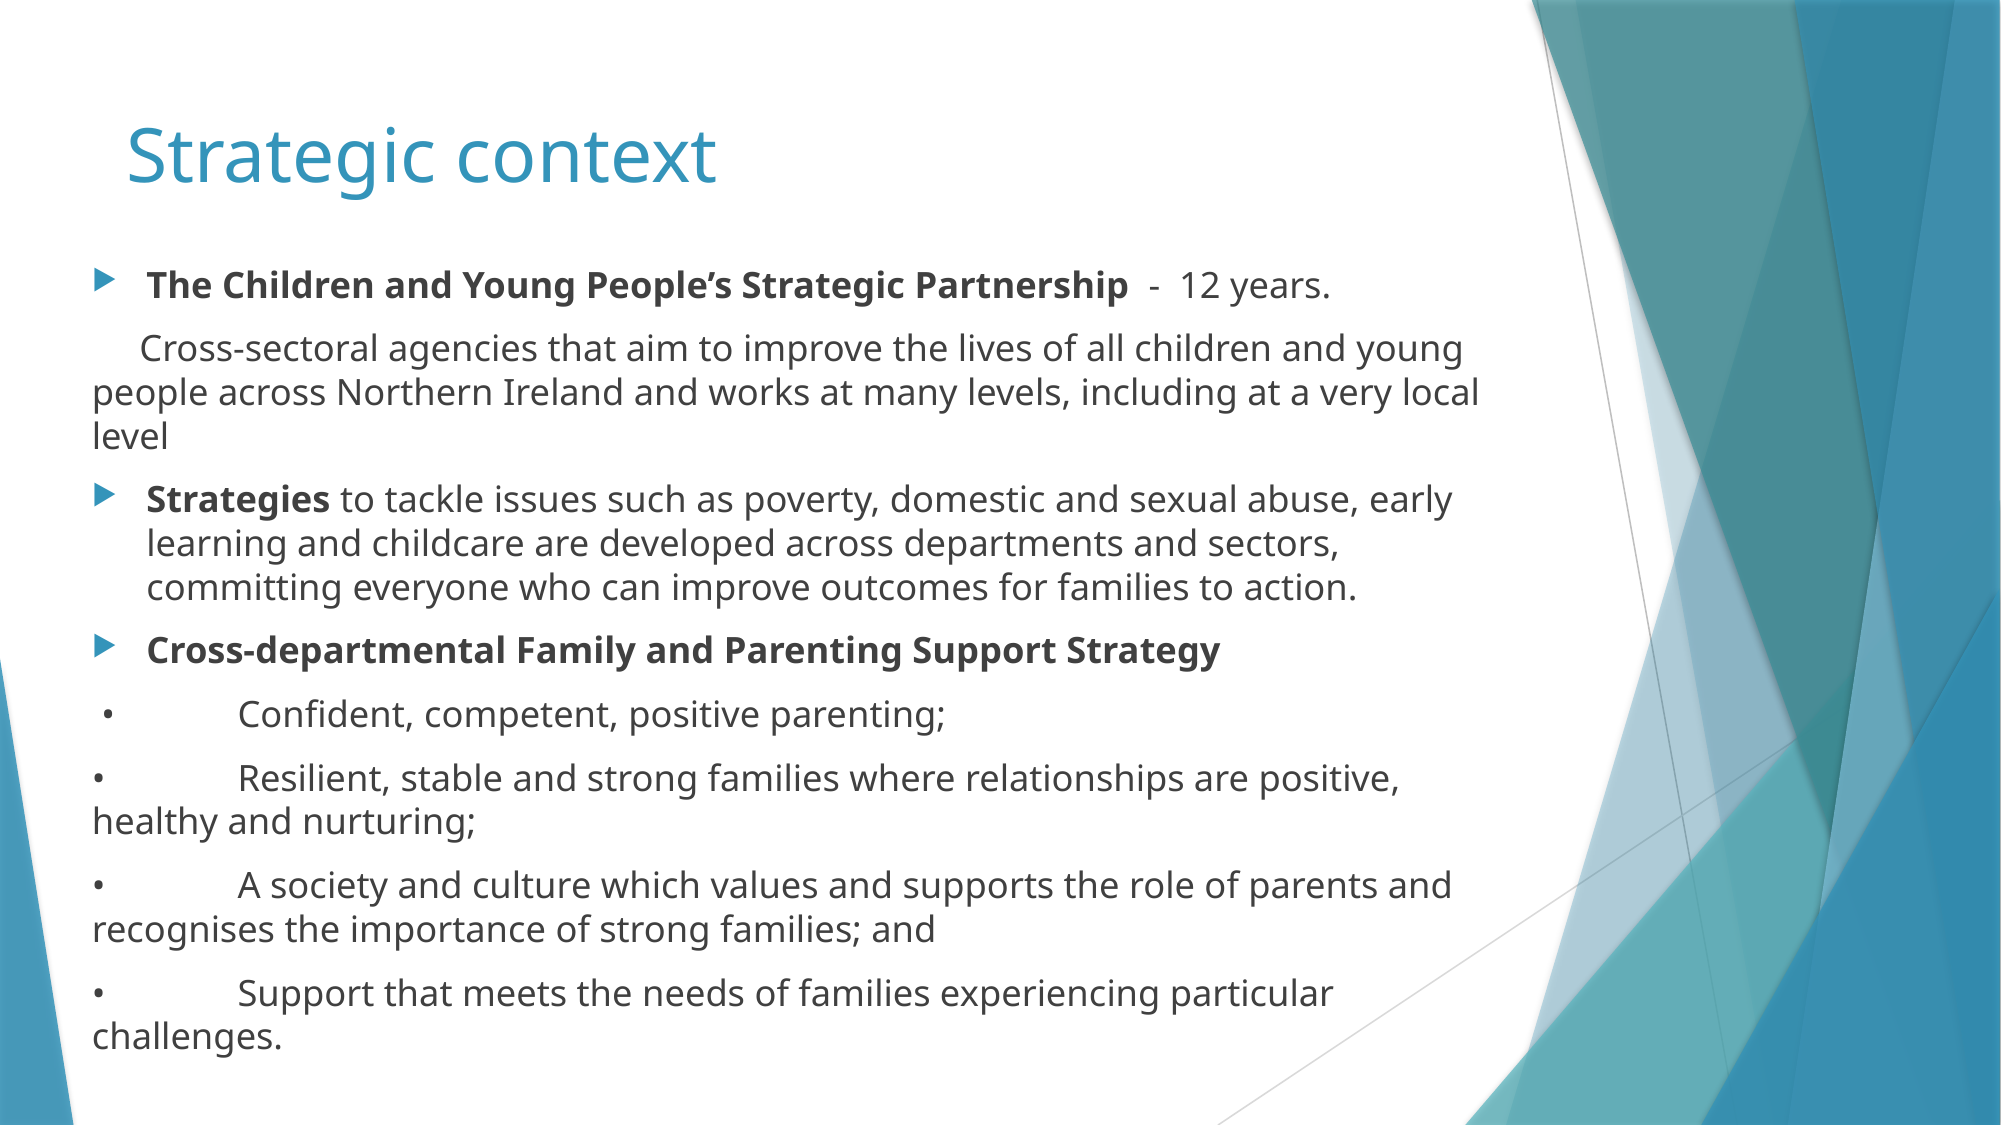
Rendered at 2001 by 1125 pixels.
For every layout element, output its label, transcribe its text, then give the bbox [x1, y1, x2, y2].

list The Children and Young People’s Strategic Partnership - 12 years. Cross-sectoral agencies that aim to improve the lives of all children and young people across Northern Ireland and works at many levels, including at a very local level Strategies to tackle issues such as poverty, domestic and sexual abuse, early learning and childcare are developed across departments and sectors, committing everyone who can improve outcomes for families to action. Cross-departmental Family and Parenting Support Strategy • Confident, competent, positive parenting; • Resilient, stable and strong families where relationships are positive, healthy and nurturing; • A society and culture which values and supports the role of parents and recognises the importance of strong families; and • Support that meets the needs of families experiencing particular challenges. [76, 254, 1522, 1069]
title Strategic context [111, 99, 1522, 254]
